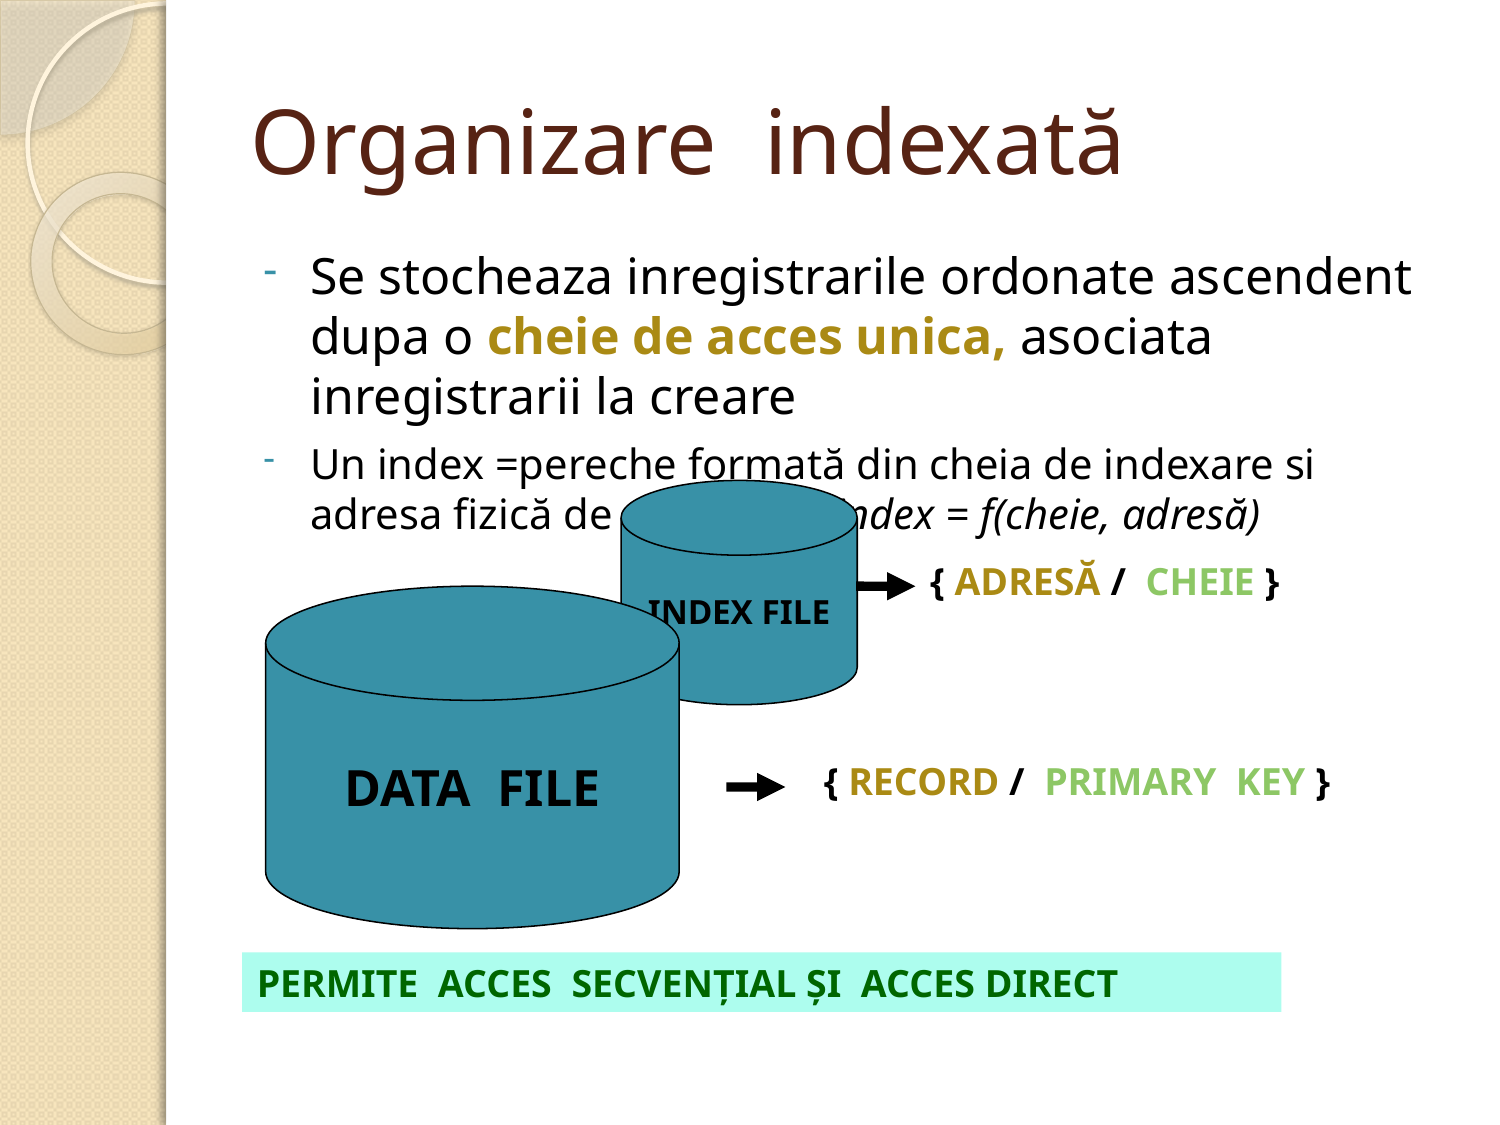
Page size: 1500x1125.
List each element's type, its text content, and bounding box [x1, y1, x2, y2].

text_box { ADRESĂ / CHEIE } [915, 550, 1353, 611]
title Organizare indexată [235, 45, 1466, 233]
text_box PERMITE ACCES SECVENŢIAL ŞI ACCES DIRECT [242, 952, 1282, 1012]
text_box INDEX FILE [621, 480, 858, 705]
text_box DATA FILE [265, 586, 680, 929]
text_box { RECORD / PRIMARY KEY } [809, 750, 1424, 811]
list Se stocheaza inregistrarile ordonate ascendent dupa o cheie de acces unica, asociata inregistrarii la creare Un index =pereche formată din cheia de indexare si adresa fizică de pe suport: index = f(cheie, adresă) [235, 237, 1466, 1025]
text_box [856, 580, 916, 593]
text_box [726, 780, 786, 794]
